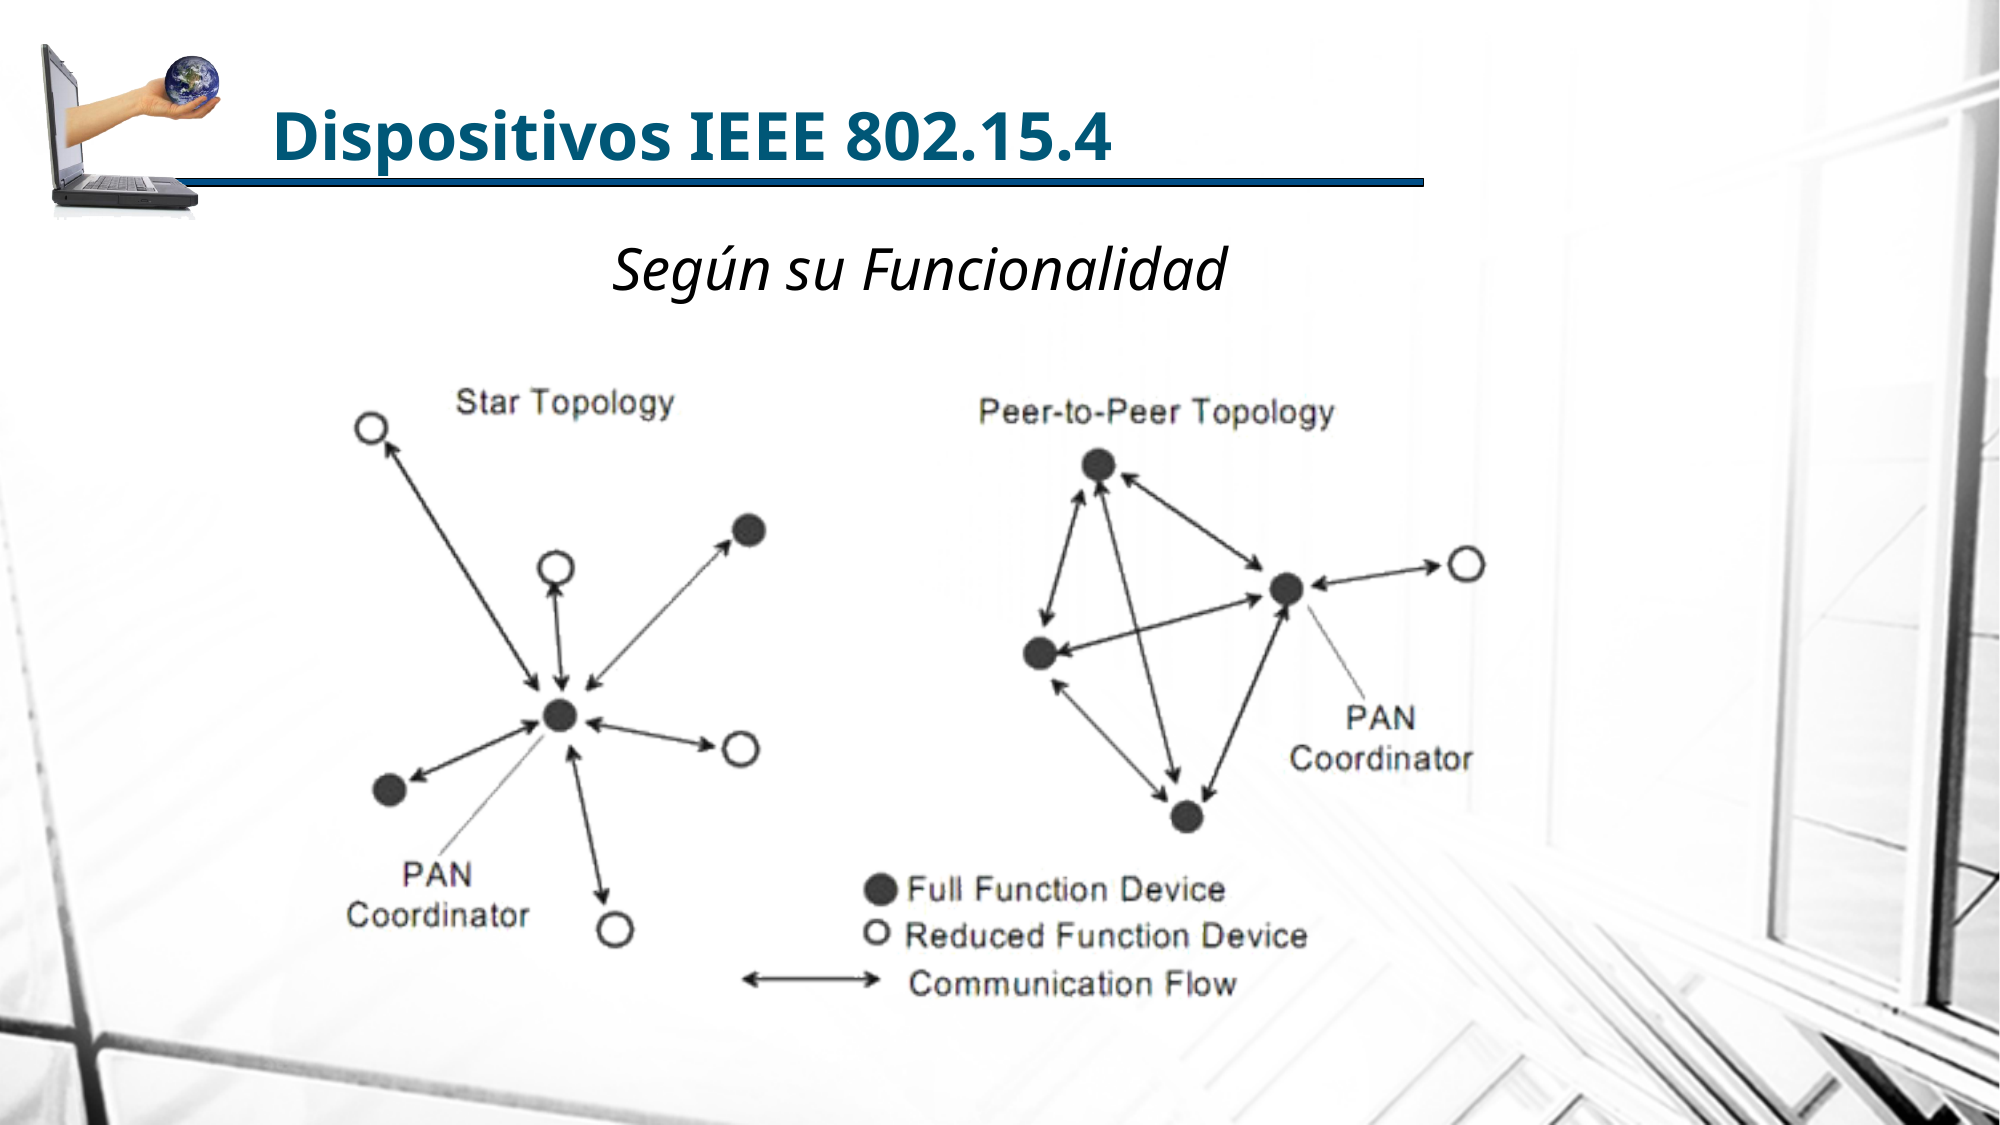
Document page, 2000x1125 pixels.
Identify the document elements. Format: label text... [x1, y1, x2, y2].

text_box [231, 178, 1424, 186]
title Dispositivos IEEE 802.15.4 [256, 68, 1532, 182]
text_box Según su Funcionalidad [326, 225, 1514, 310]
picture [0, 0, 2000, 1125]
